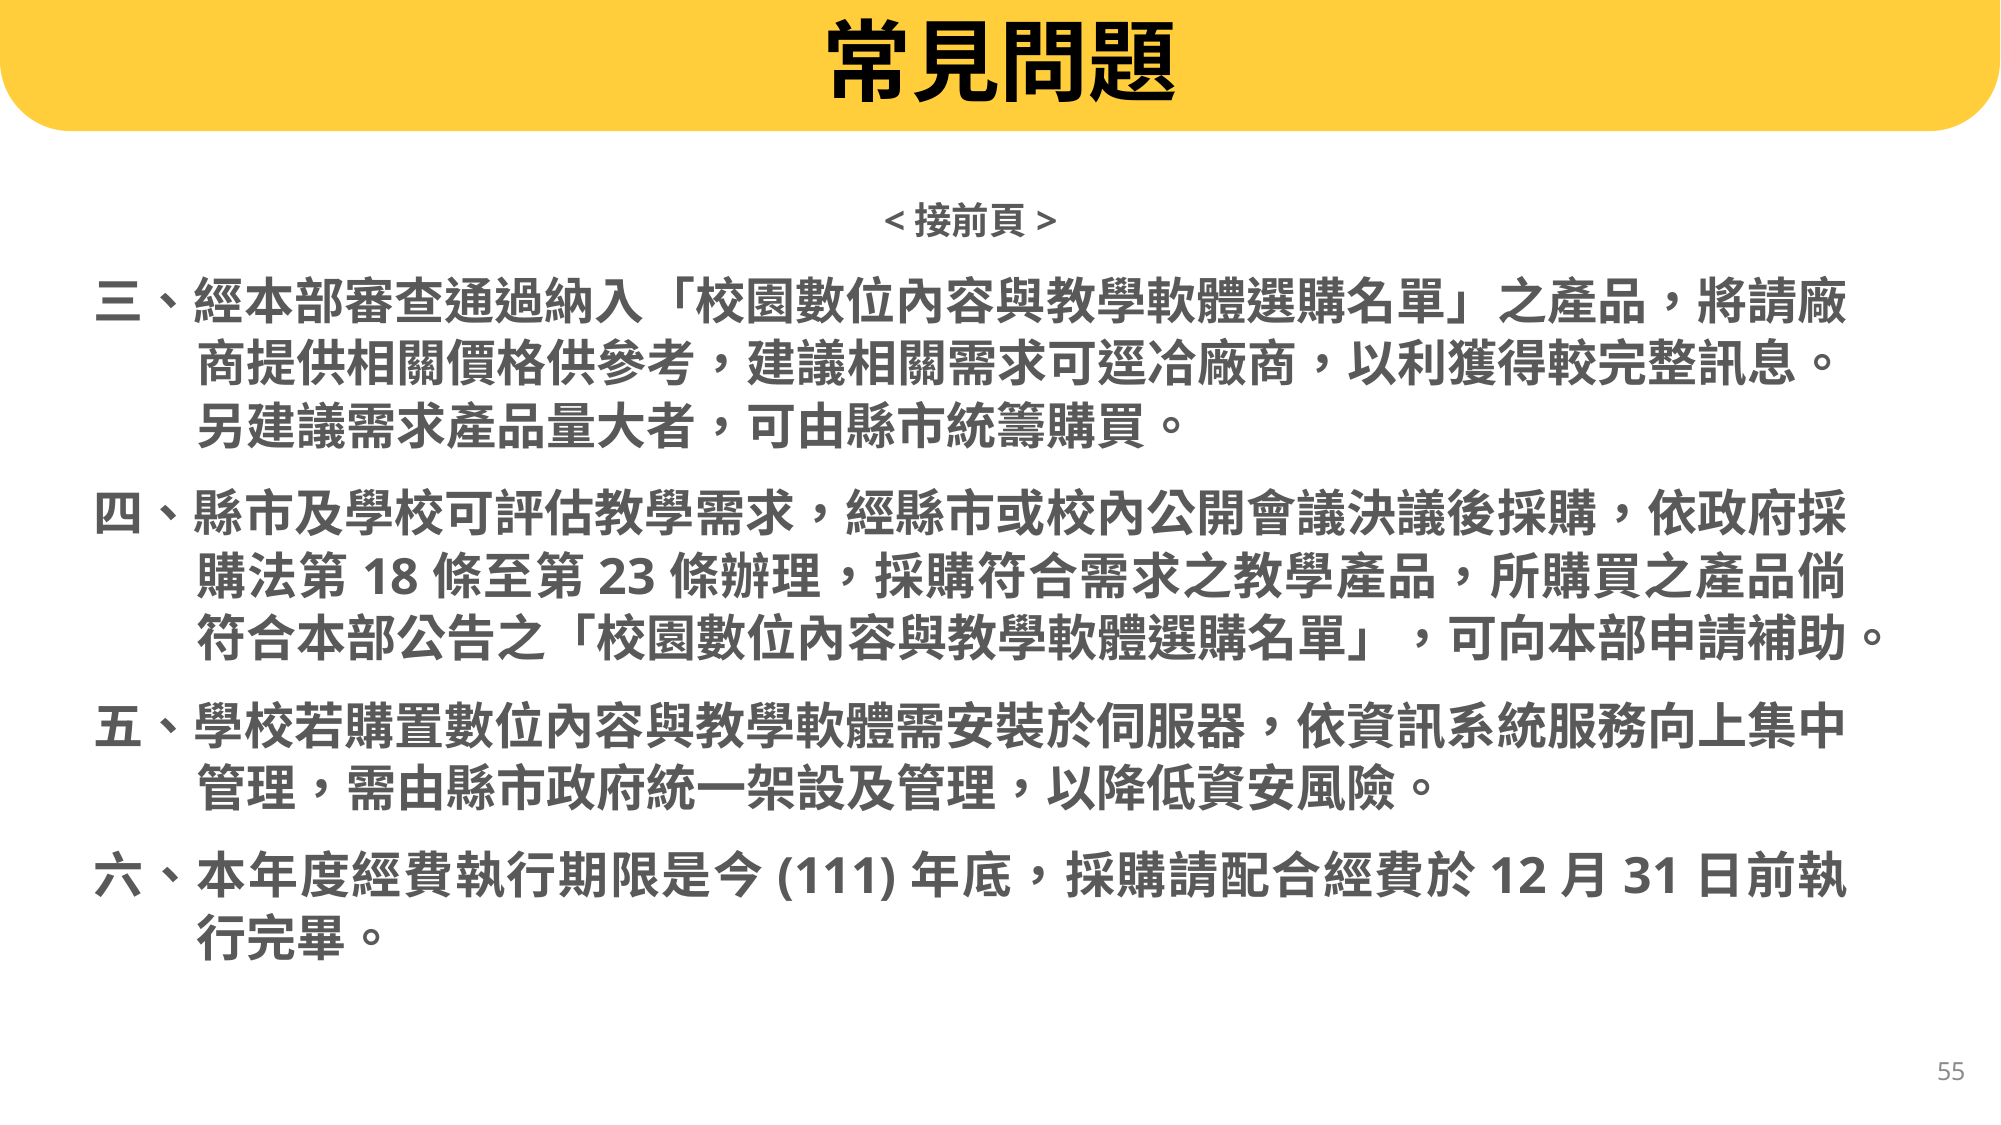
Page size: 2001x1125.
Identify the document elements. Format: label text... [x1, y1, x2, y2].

slide_number 55 [1412, 1042, 1981, 1103]
title 常見問題 [137, 9, 1863, 122]
text_box <接前頁> 三、經本部審查通過納入「校園數位內容與教學軟體選購名單」之產品，將請廠商提供相關價格供參考，建議相關需求可逕冾廠商，以利獲得較完整訊息。另建議需求產品量大者，可由縣市統籌購買。 四、縣市及學校可評估教學需求，經縣市或校內公開會議決議後採購，依政府採購法第18條至第23條辦理，採購符合需求之教學產品，所購買之產品倘符合本部公告之「校園數位內容與教學軟體選購名單」，可向本部申請補助。 五、學校若購置數位內容與教學軟體需安裝於伺服器，依資訊系統服務向上集中管理，需由縣市政府統一架設及管理，以降低資安風險。 六、本年度經費執行期限是今(111)年底，採購請配合經費於12月31日前執行完畢。 [78, 192, 1863, 974]
